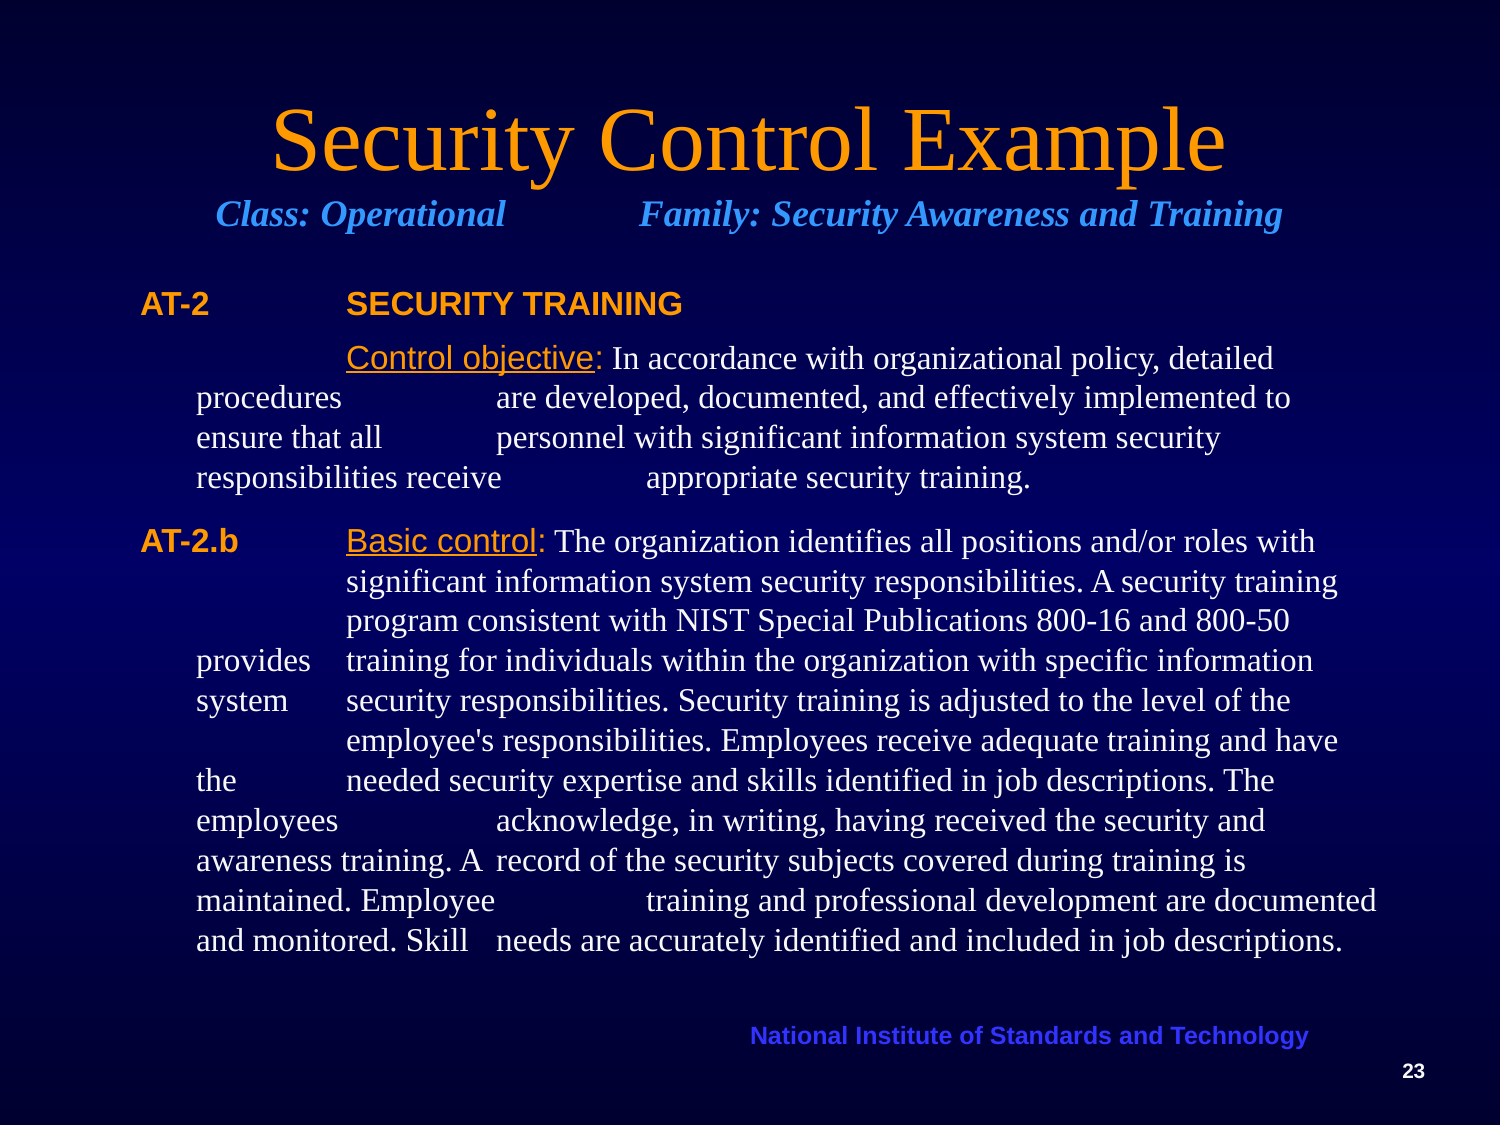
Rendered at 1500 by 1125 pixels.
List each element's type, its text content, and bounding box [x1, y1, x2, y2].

list AT-2 SECURITY TRAINING Control objective: In accordance with organizational policy, detailed procedures are developed, documented, and effectively implemented to ensure that all personnel with significant information system security responsibilities receive appropriate security training. AT-2.b Basic control: The organization identifies all positions and/or roles with significant information system security responsibilities. A security training program consistent with NIST Special Publications 800-16 and 800-50 provides training for individuals within the organization with specific information system security responsibilities. Security training is adjusted to the level of the employee's responsibilities. Employees receive adequate training and have the needed security expertise and skills identified in job descriptions. The employees acknowledge, in writing, having received the security and awareness training. A record of the security subjects covered during training is maintained. Employee training and professional development are documented and monitored. Skill needs are accurately identified and included in job descriptions. [125, 275, 1400, 988]
title Security Control Example Class: Operational Family: Security Awareness and Training [112, 75, 1388, 238]
